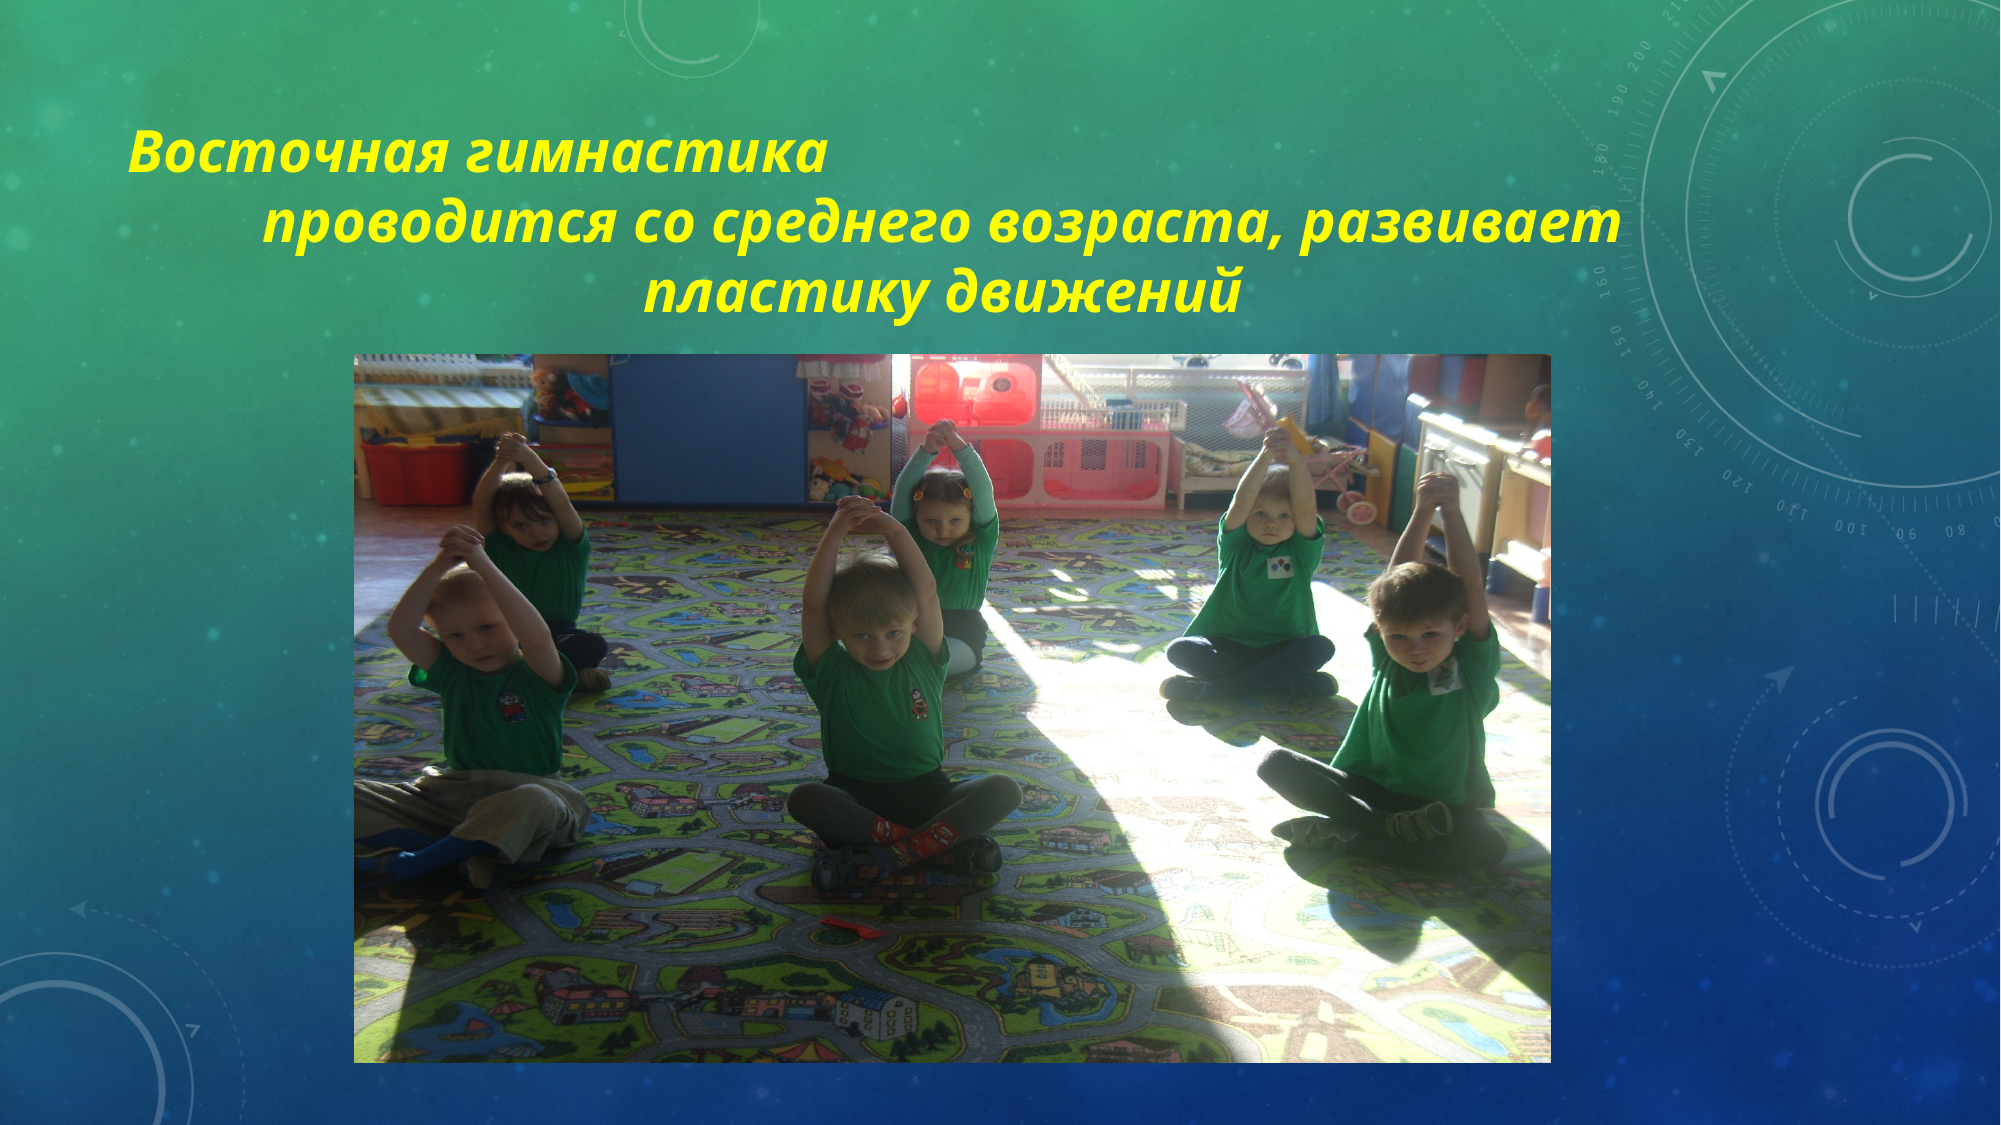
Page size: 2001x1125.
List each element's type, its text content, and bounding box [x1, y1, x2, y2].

text_box Восточная гимнастика проводится со среднего возраста, развивает пластику движений [112, 99, 1775, 339]
picture [0, 0, 2001, 1125]
